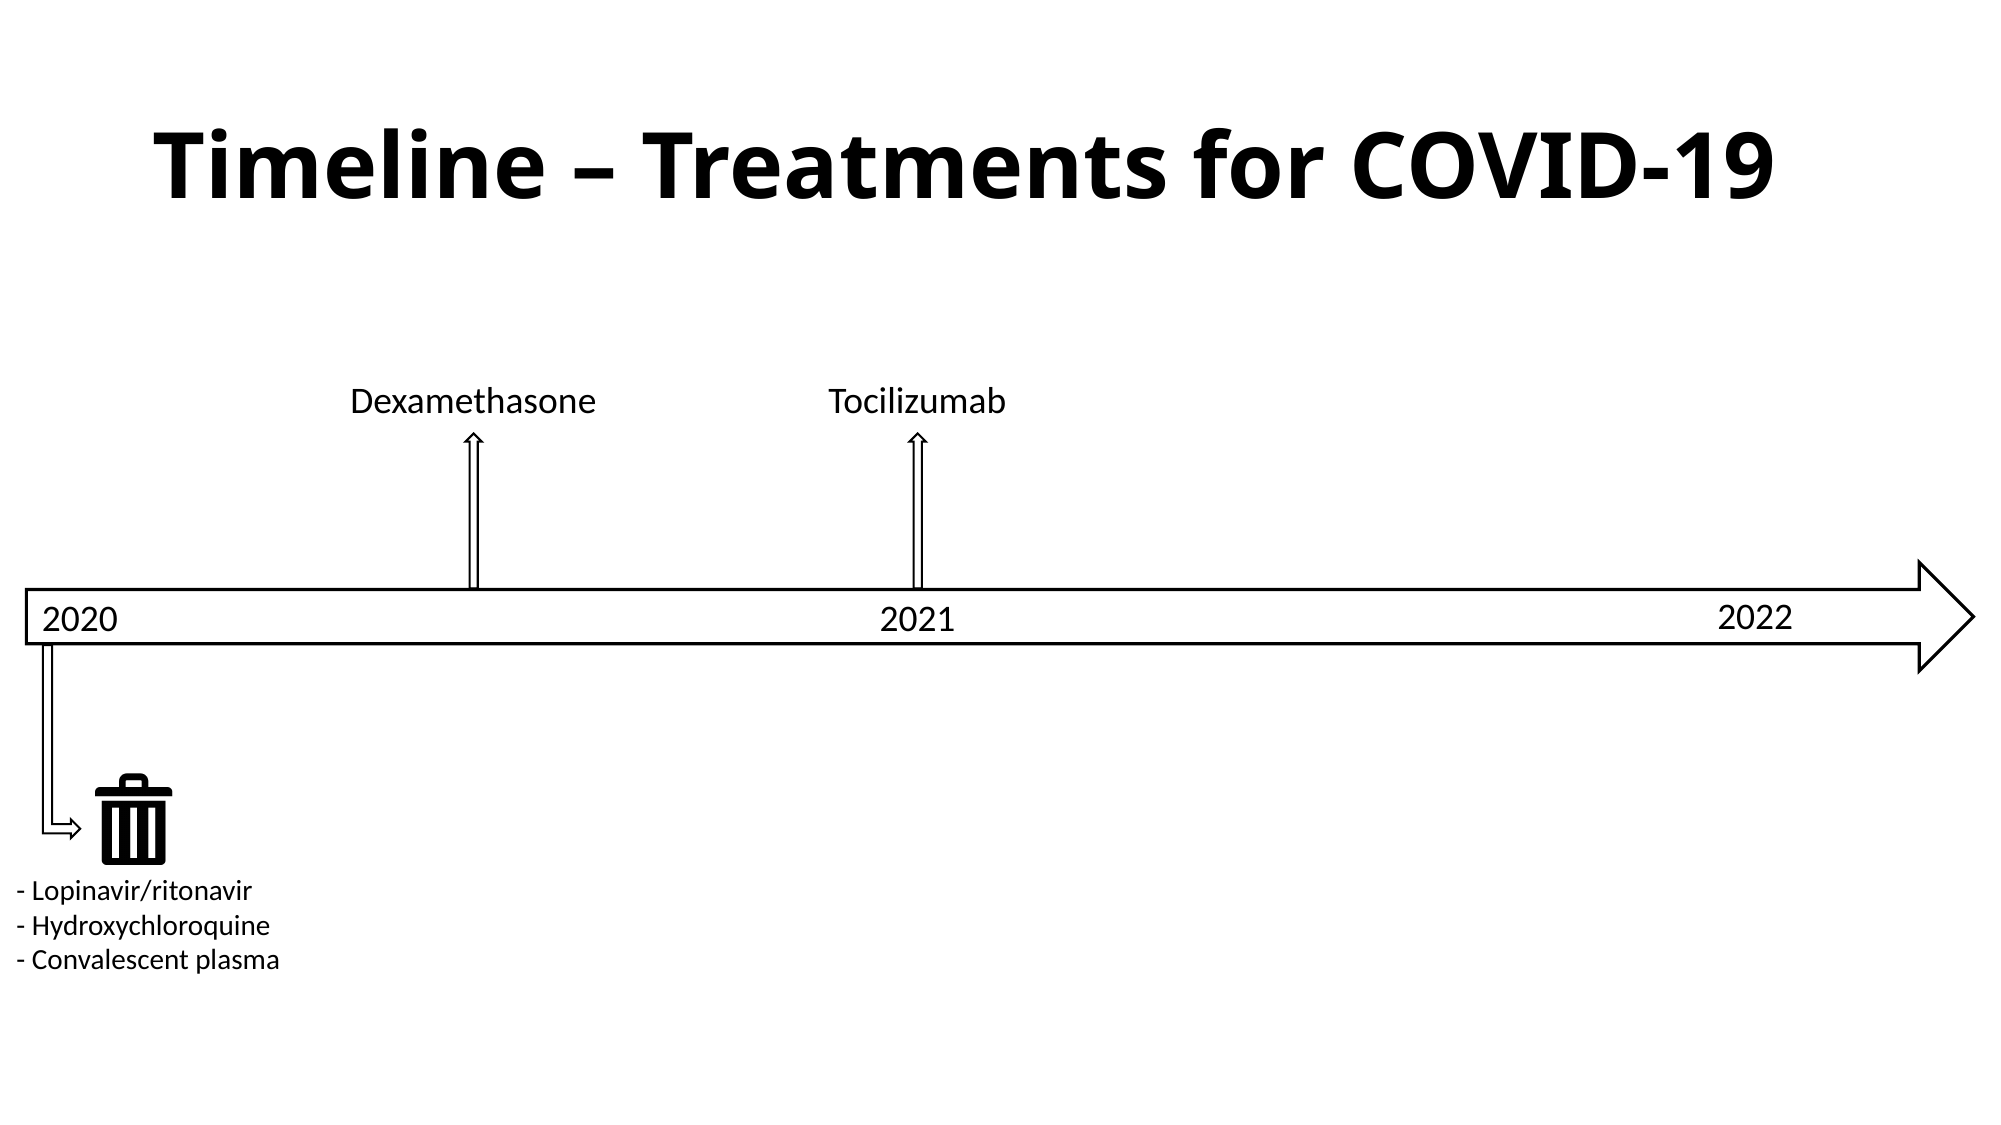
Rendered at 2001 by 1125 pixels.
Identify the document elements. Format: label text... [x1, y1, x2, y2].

text_box [462, 432, 485, 590]
text_box [1809, 559, 1975, 674]
text_box 2020 [27, 586, 133, 647]
picture [79, 764, 188, 874]
title Timeline – Treatments for COVID-19 [137, 59, 1863, 278]
text_box Dexamethasone [335, 369, 612, 429]
text_box - Lopinavir/ritonavir - Hydroxychloroquine - Convalescent plasma [1, 863, 296, 984]
text_box [41, 643, 79, 841]
text_box 2022 [1702, 584, 1809, 645]
text_box [133, 588, 864, 645]
text_box Tocilizumab [813, 369, 1022, 429]
text_box [971, 588, 1702, 645]
text_box 2021 [864, 586, 971, 647]
text_box [907, 432, 929, 590]
